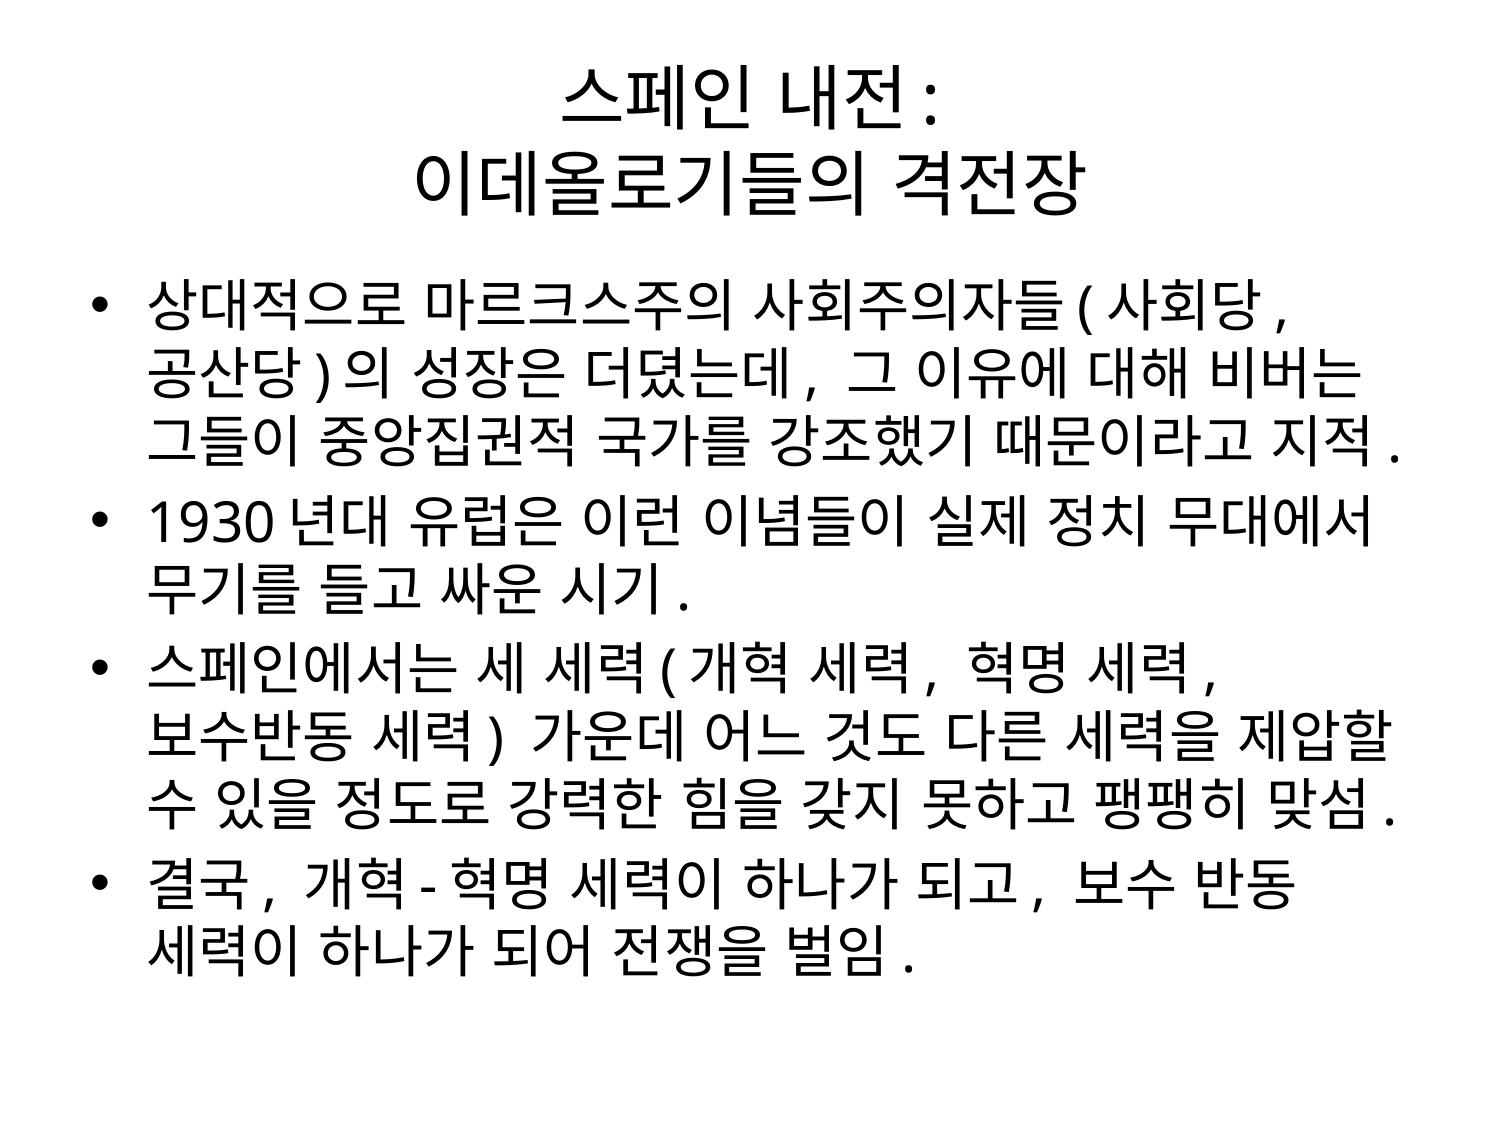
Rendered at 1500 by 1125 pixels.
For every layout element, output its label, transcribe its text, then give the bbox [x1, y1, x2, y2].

list 상대적으로 마르크스주의 사회주의자들(사회당, 공산당)의 성장은 더뎠는데, 그 이유에 대해 비버는 그들이 중앙집권적 국가를 강조했기 때문이라고 지적. 1930년대 유럽은 이런 이념들이 실제 정치 무대에서 무기를 들고 싸운 시기. 스페인에서는 세 세력(개혁 세력, 혁명 세력, 보수반동 세력) 가운데 어느 것도 다른 세력을 제압할 수 있을 정도로 강력한 힘을 갖지 못하고 팽팽히 맞섬. 결국, 개혁-혁명 세력이 하나가 되고, 보수 반동 세력이 하나가 되어 전쟁을 벌임. [75, 262, 1425, 1005]
title 스페인 내전: 이데올로기들의 격전장 [75, 45, 1425, 233]
